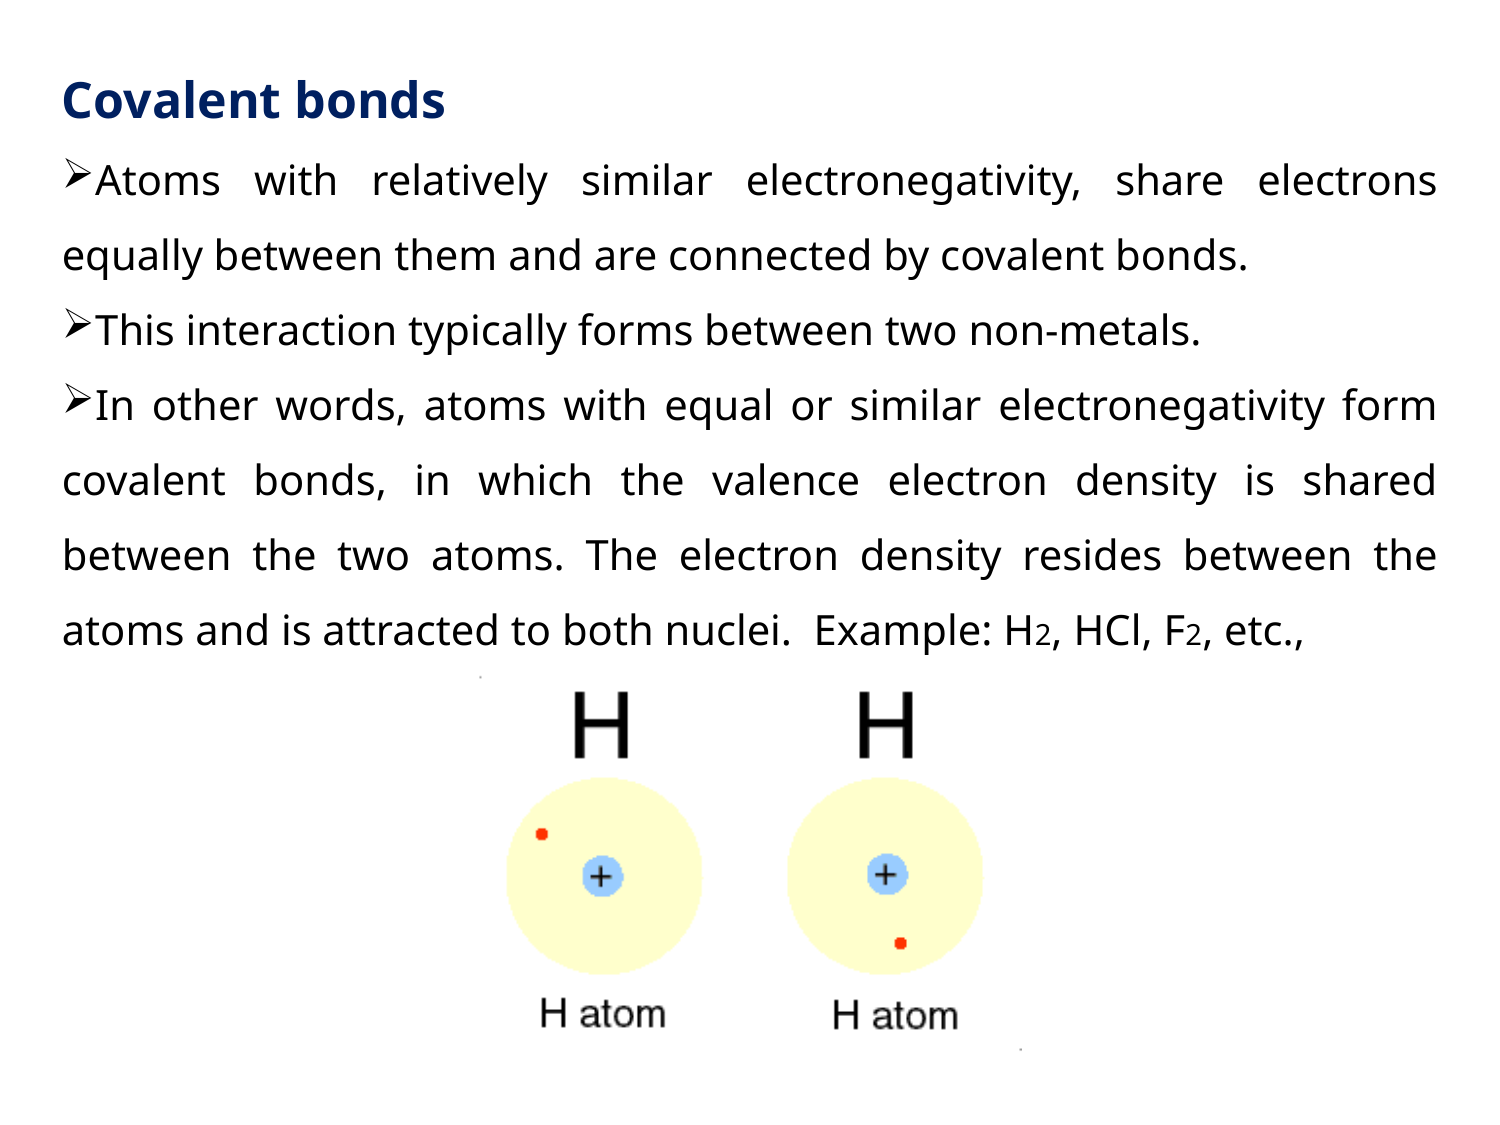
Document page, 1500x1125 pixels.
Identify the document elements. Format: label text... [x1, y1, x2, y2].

picture [478, 666, 1022, 1053]
text_box Covalent bonds Atoms with relatively similar electronegativity, share electrons equally between them and are connected by covalent bonds. This interaction typically forms between two non-metals. In other words, atoms with equal or similar electronegativity form covalent bonds, in which the valence electron density is shared between the two atoms. The electron density resides between the atoms and is attracted to both nuclei. Example: H2, HCl, F2, etc., [47, 30, 1453, 661]
